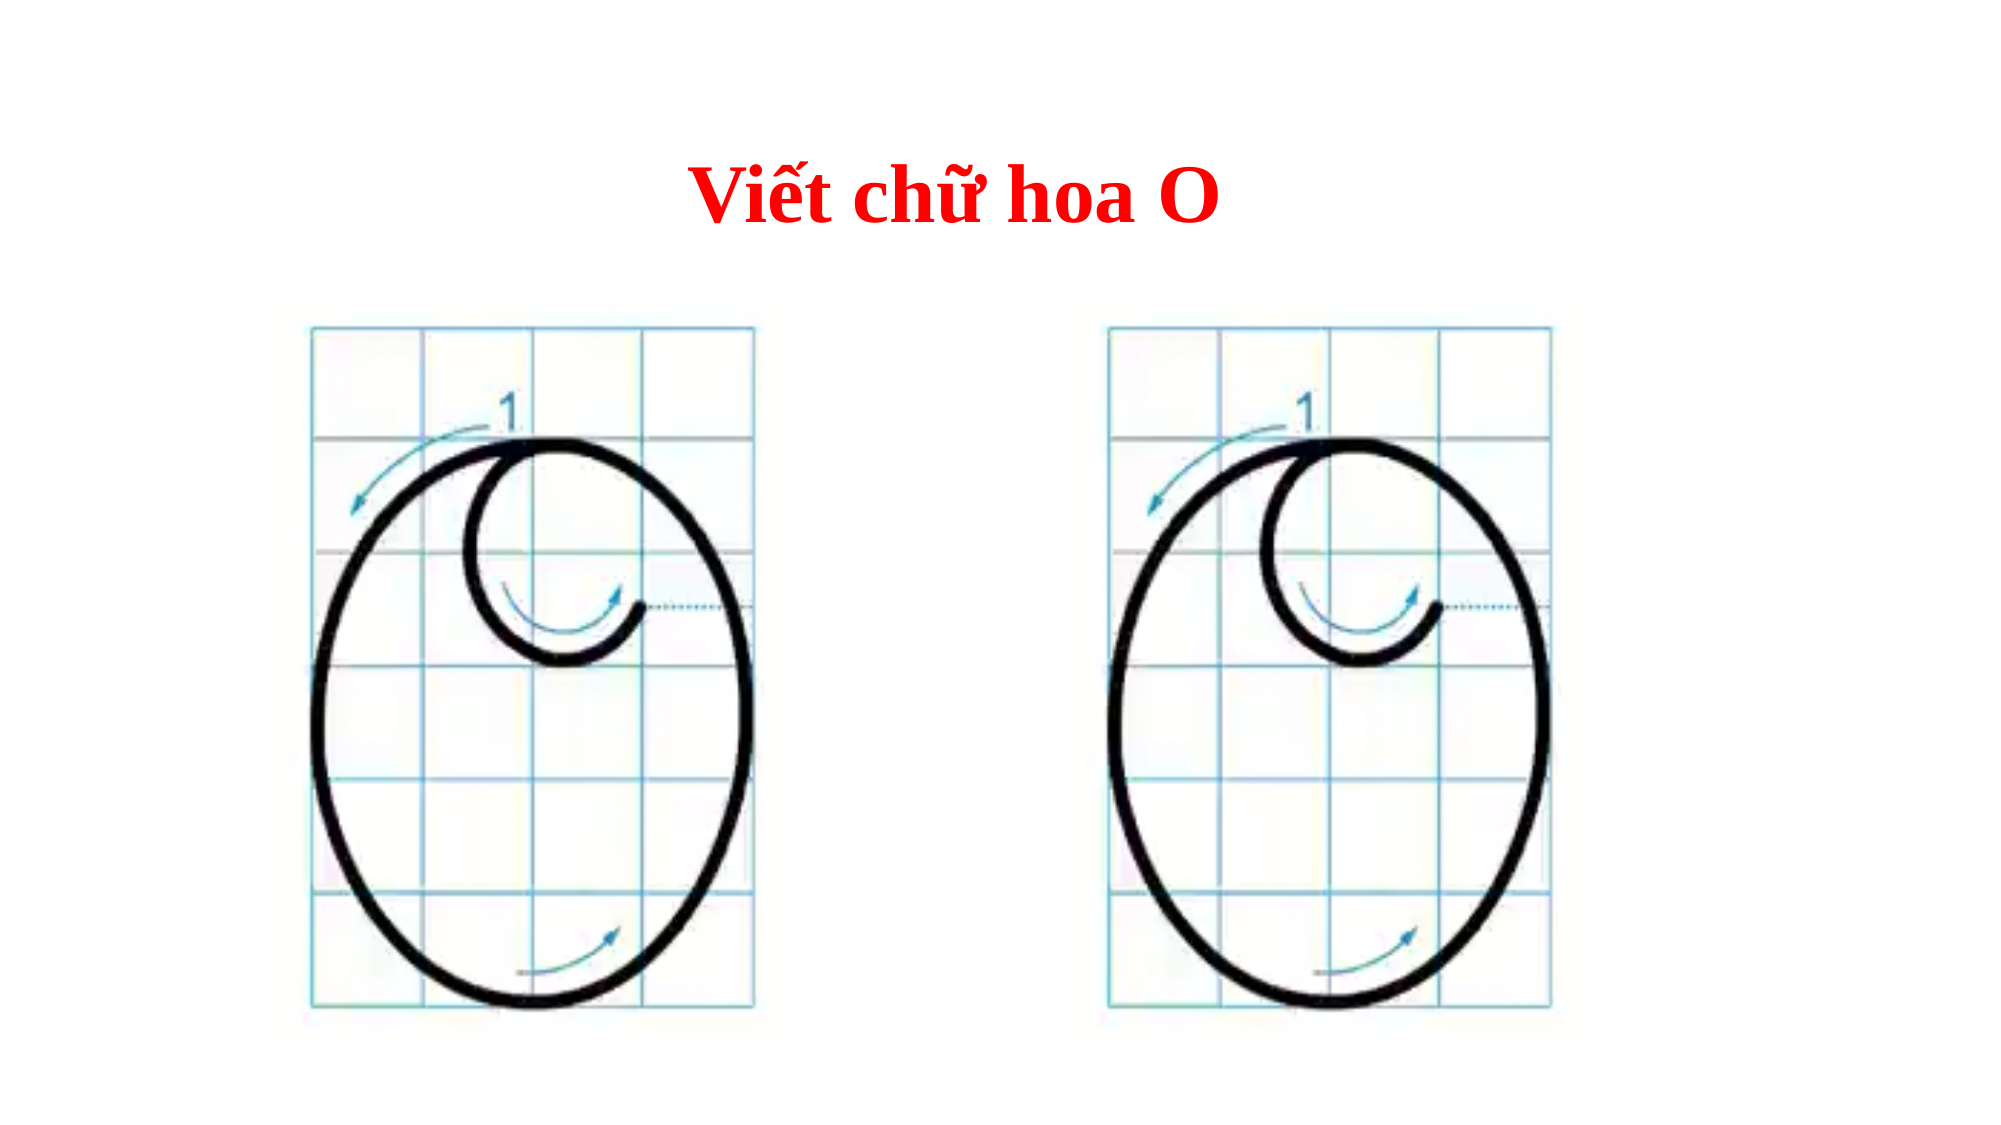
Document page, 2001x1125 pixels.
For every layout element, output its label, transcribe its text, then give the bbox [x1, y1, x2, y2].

text_box Viết chữ hoa O [484, 81, 1425, 247]
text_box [273, 297, 786, 1043]
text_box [1070, 297, 1583, 1043]
